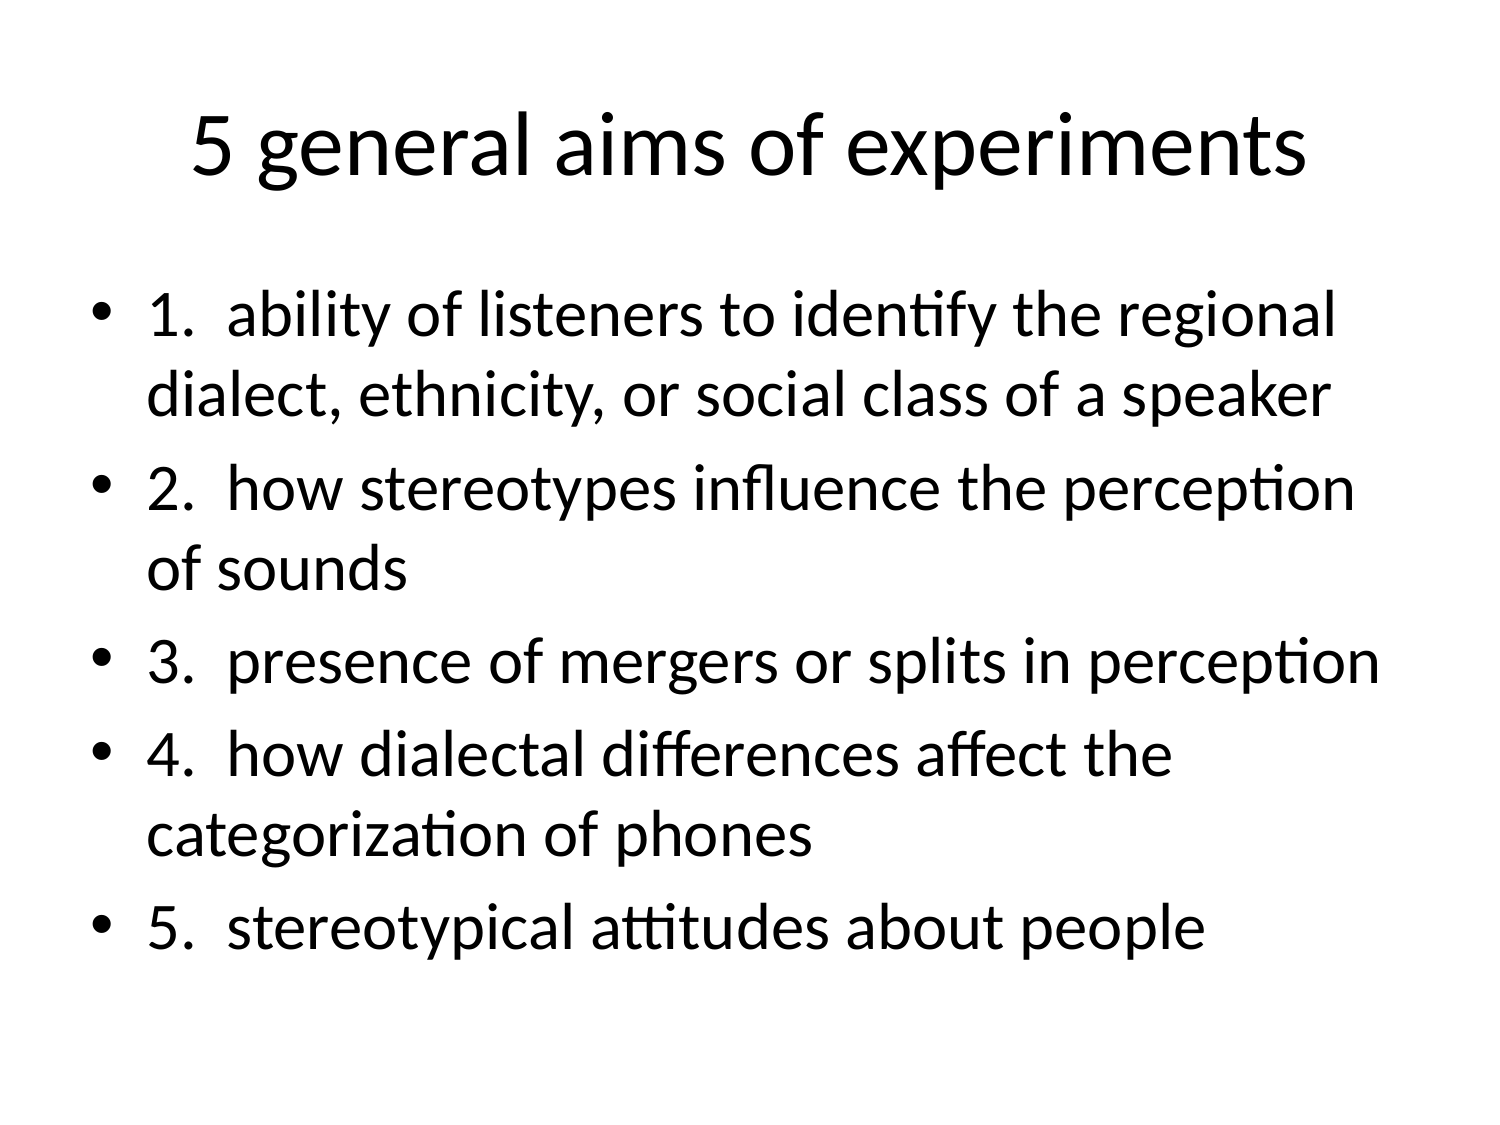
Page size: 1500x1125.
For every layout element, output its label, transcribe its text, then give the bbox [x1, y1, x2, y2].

title 5 general aims of experiments [75, 45, 1425, 233]
list 1. ability of listeners to identify the regional dialect, ethnicity, or social class of a speaker 2. how stereotypes influence the perception of sounds 3. presence of mergers or splits in perception 4. how dialectal differences affect the categorization of phones 5. stereotypical attitudes about people [75, 262, 1425, 1005]
